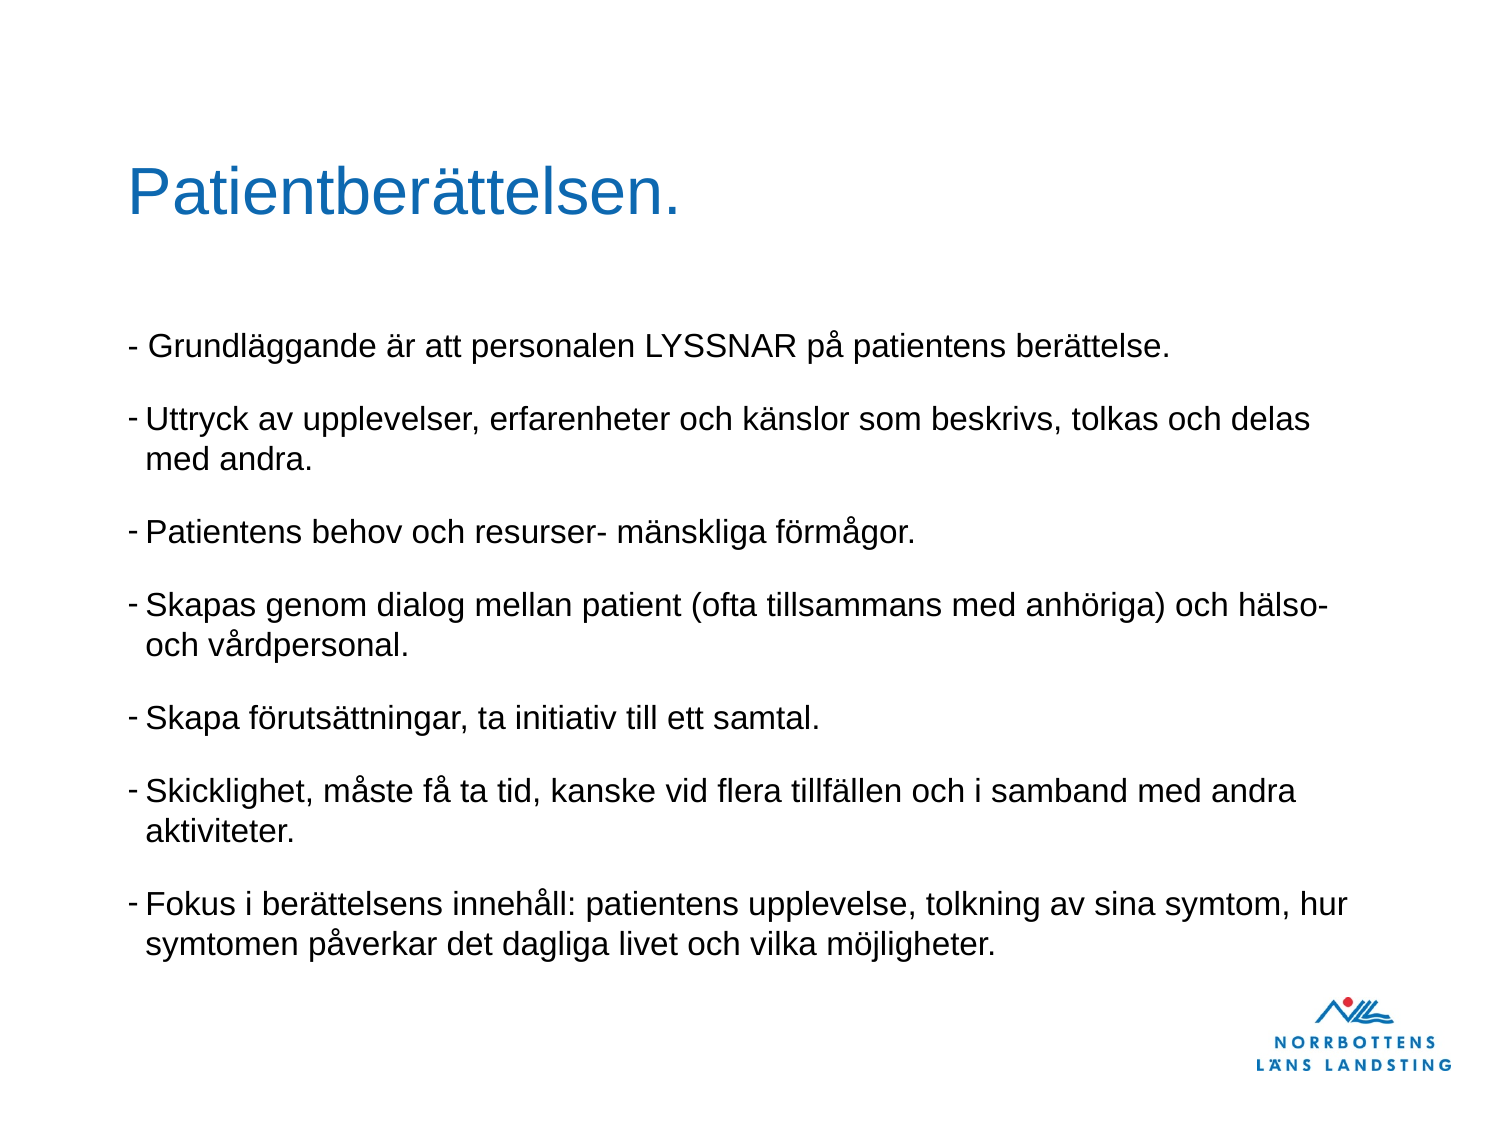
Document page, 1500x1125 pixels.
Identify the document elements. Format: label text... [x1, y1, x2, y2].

title Patientberättelsen. [112, 93, 1388, 282]
picture [1257, 997, 1451, 1071]
list - Grundläggande är att personalen LYSSNAR på patientens berättelse. Uttryck av upplevelser, erfarenheter och känslor som beskrivs, tolkas och delas med andra. Patientens behov och resurser- mänskliga förmågor. Skapas genom dialog mellan patient (ofta tillsammans med anhöriga) och hälso-och vårdpersonal. Skapa förutsättningar, ta initiativ till ett samtal. Skicklighet, måste få ta tid, kanske vid flera tillfällen och i samband med andra aktiviteter. Fokus i berättelsens innehåll: patientens upplevelse, tolkning av sina symtom, hur symtomen påverkar det dagliga livet och vilka möjligheter. [112, 316, 1388, 992]
